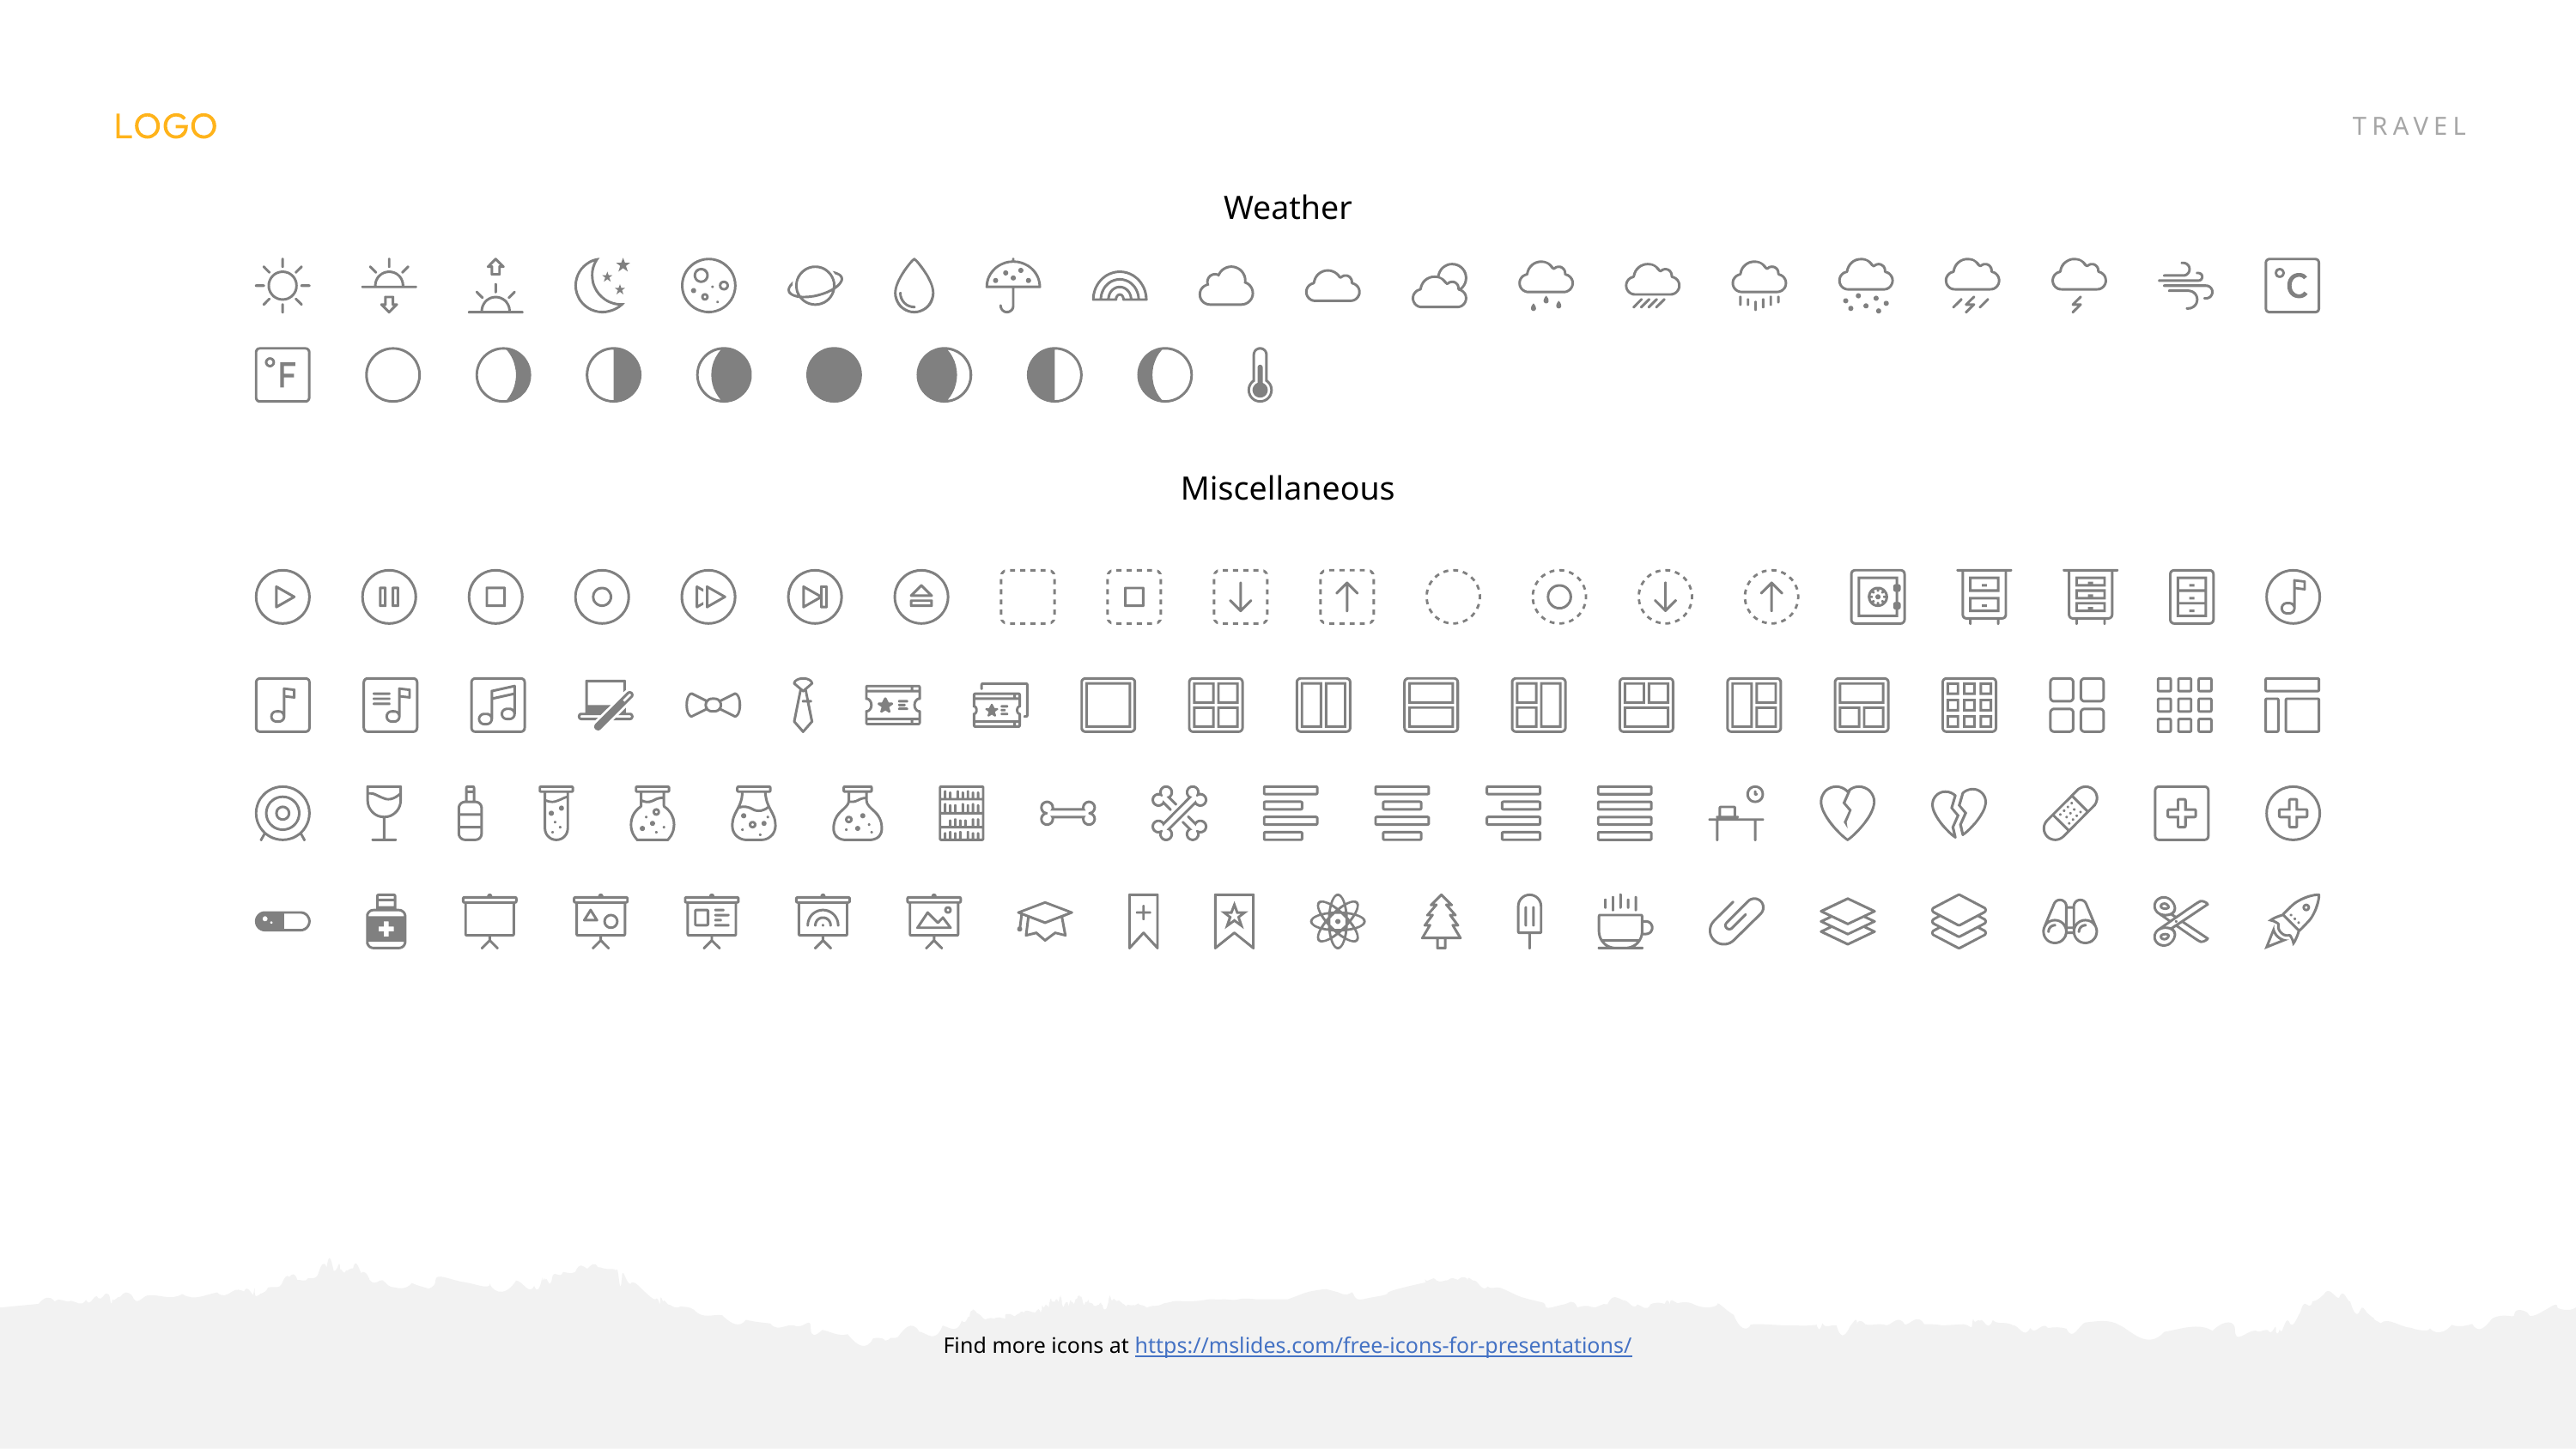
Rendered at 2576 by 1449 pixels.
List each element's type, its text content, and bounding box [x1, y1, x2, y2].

text_box Find more icons at https://mslides.com/free-icons-for-presentations/ [563, 1332, 2013, 1367]
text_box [254, 180, 2322, 949]
